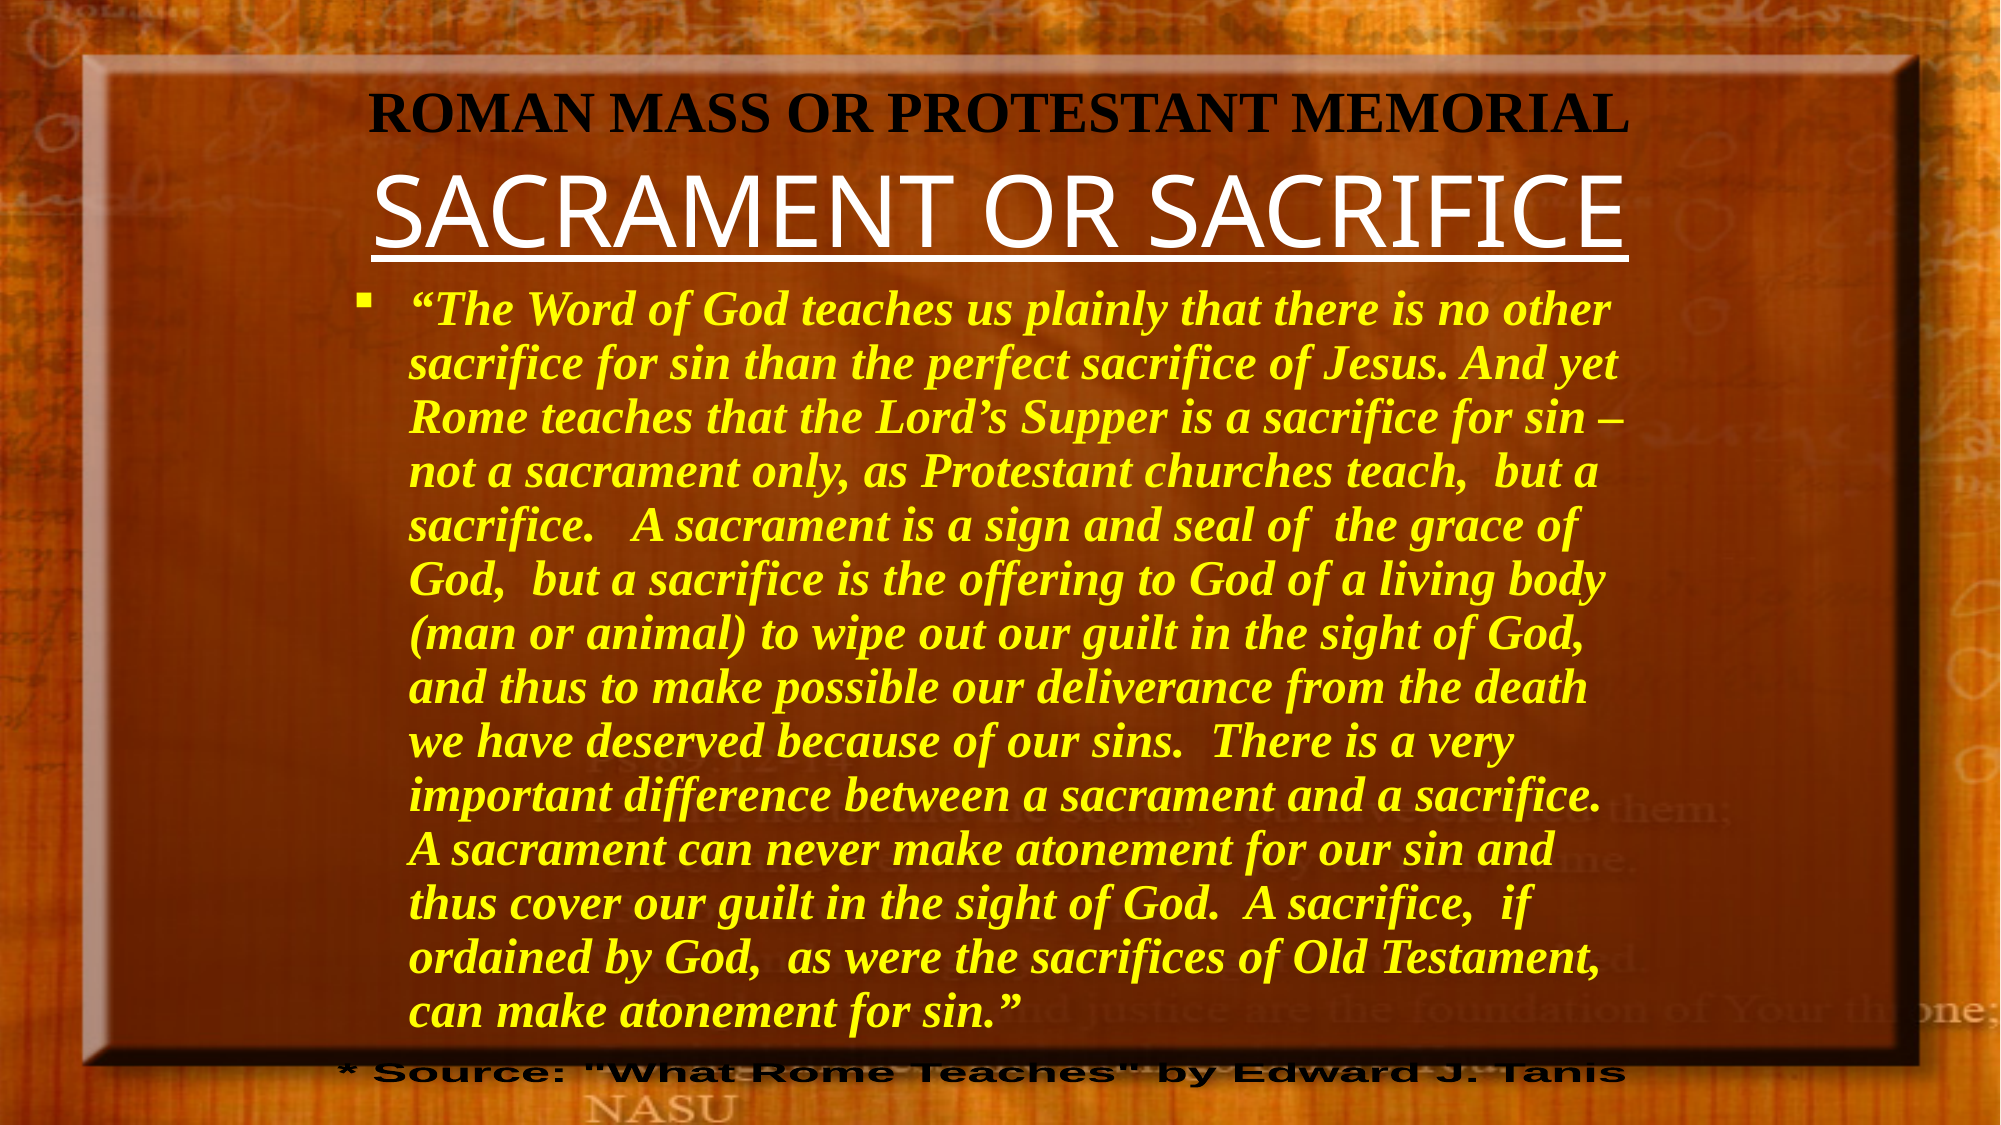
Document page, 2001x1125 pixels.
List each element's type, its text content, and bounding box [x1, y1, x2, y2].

picture [0, 0, 2001, 1125]
list “The Word of God teaches us plainly that there is no other sacrifice for sin than the perfect sacrifice of Jesus. And yet Rome teaches that the Lord’s Supper is a sacrifice for sin – not a sacrament only, as Protestant churches teach, but a sacrifice. A sacrament is a sign and seal of the grace of God, but a sacrifice is the offering to God of a living body (man or animal) to wipe out our guilt in the sight of God, and thus to make possible our deliverance from the death we have deserved because of our sins. There is a very important difference between a sacrament and a sacrifice. A sacrament can never make atonement for our sin and thus cover our guilt in the sight of God. A sacrifice, if ordained by God, as were the sacrifices of Old Testament, can make atonement for sin.” [337, 274, 1663, 1026]
title ROMAN MASS OR PROTESTANT MEMORIAL SACRAMENT OR SACRIFICE [249, 74, 1751, 251]
